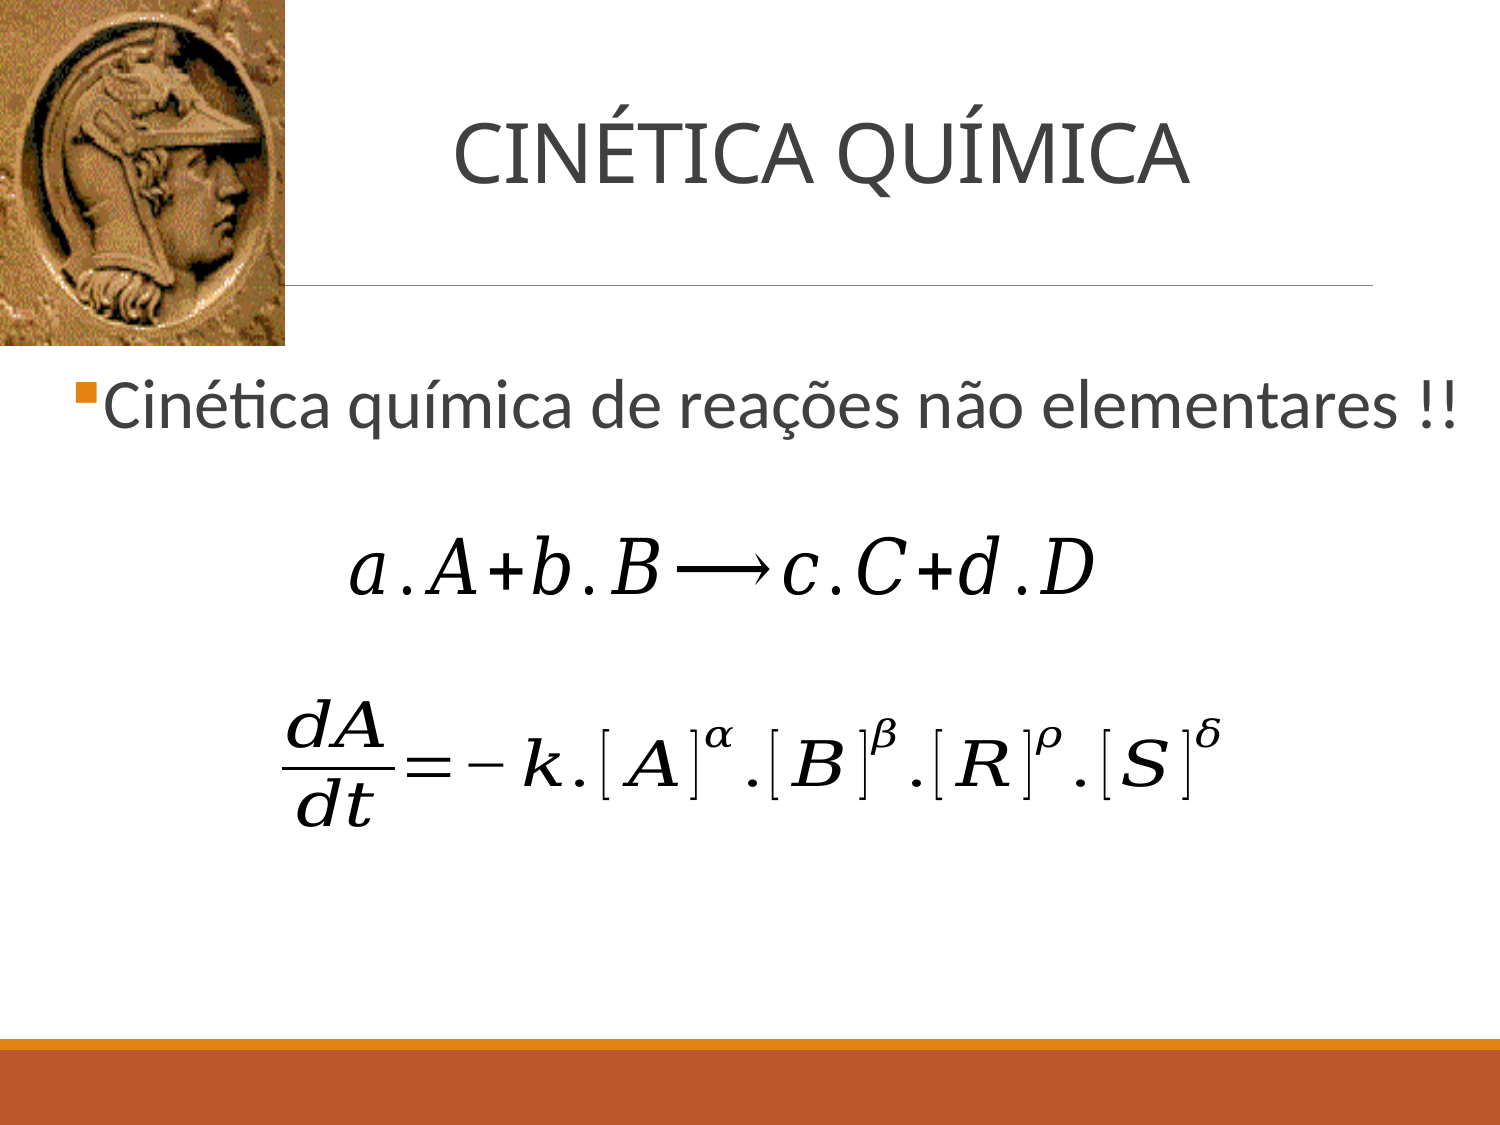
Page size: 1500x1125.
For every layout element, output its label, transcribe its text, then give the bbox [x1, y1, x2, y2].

picture [0, 0, 288, 351]
list Cinética química de reações não elementares !! [70, 360, 1471, 490]
title CINÉTICA QUÍMICA [297, 66, 1418, 208]
